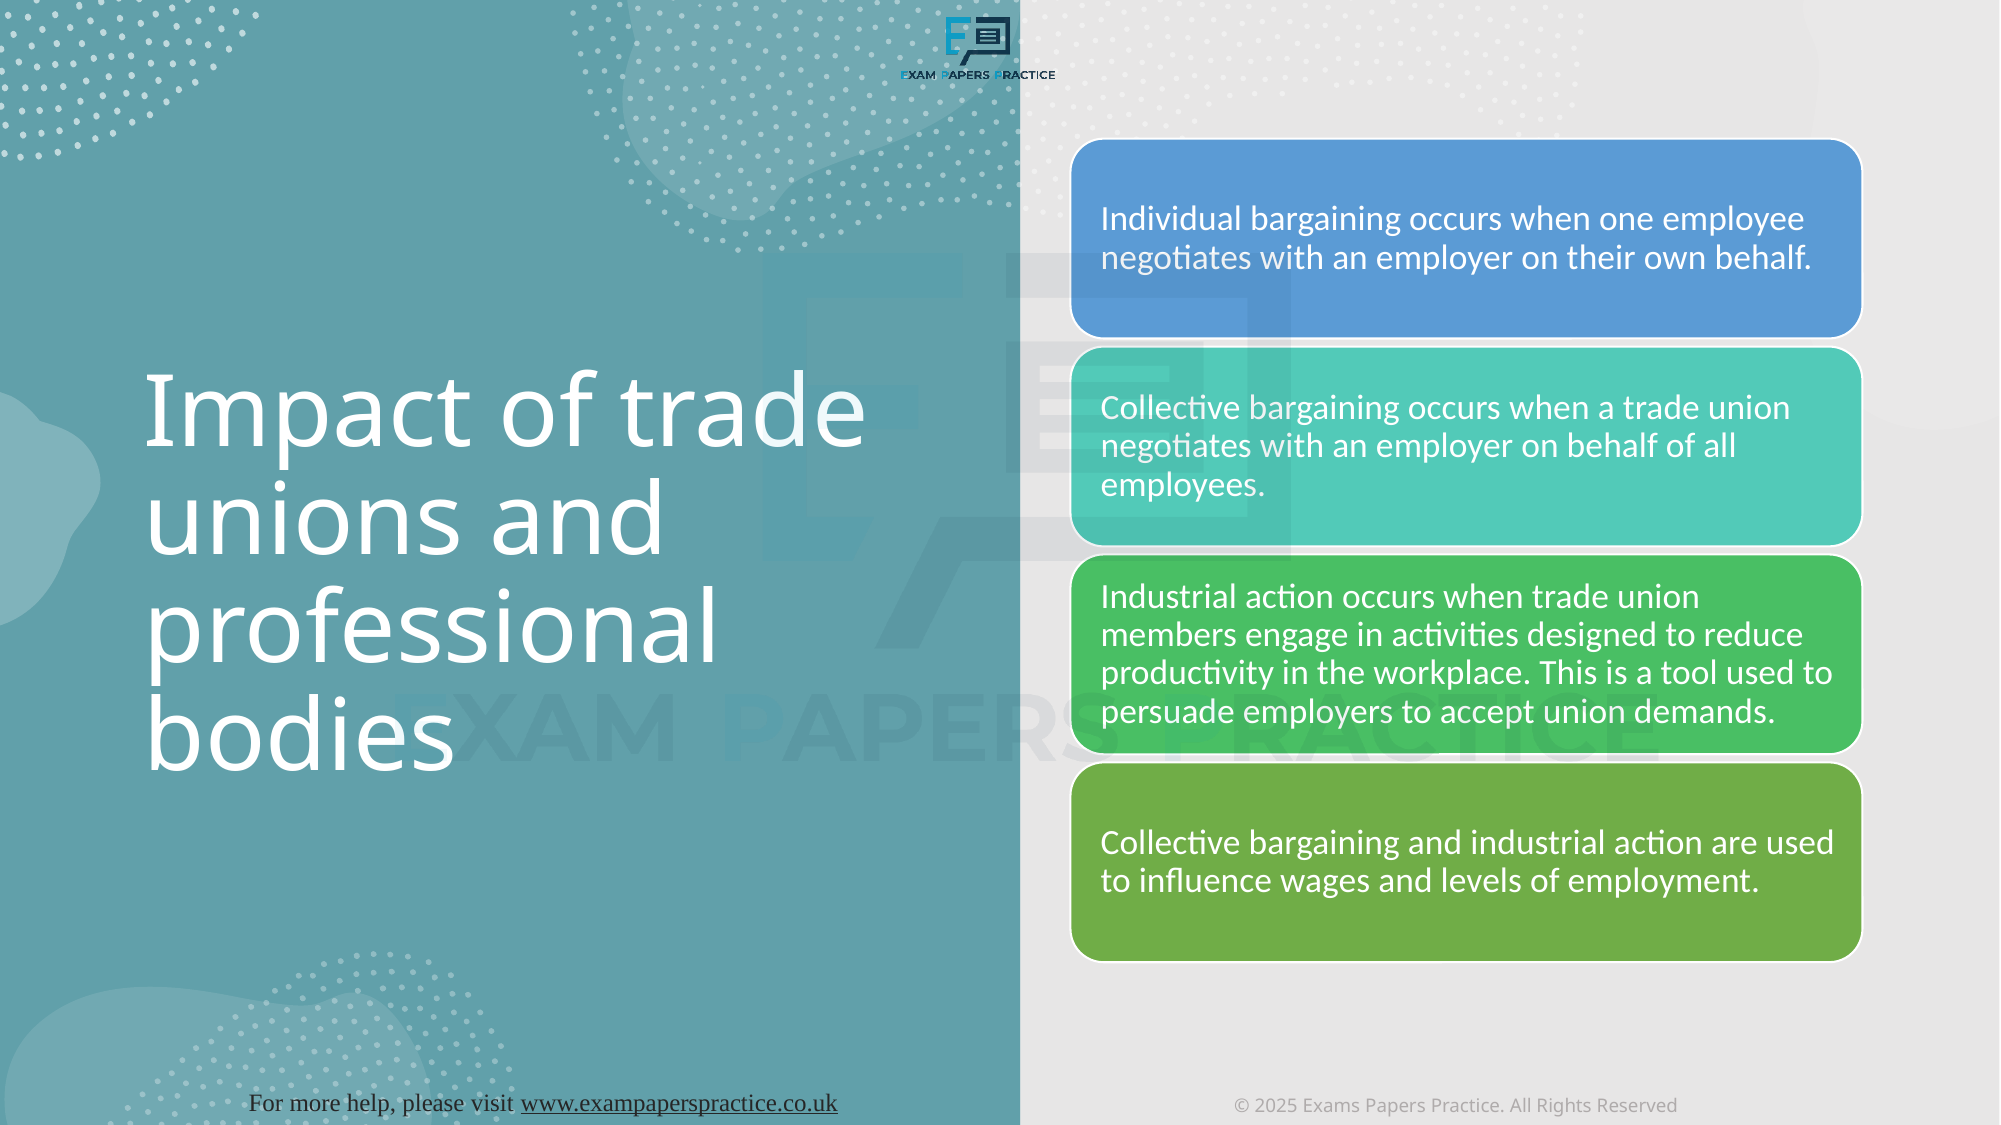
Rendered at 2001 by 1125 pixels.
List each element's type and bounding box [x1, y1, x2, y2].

picture [395, 253, 1659, 762]
text_box [0, 0, 2000, 1125]
list [1070, 86, 1863, 1014]
picture [901, 17, 1055, 79]
